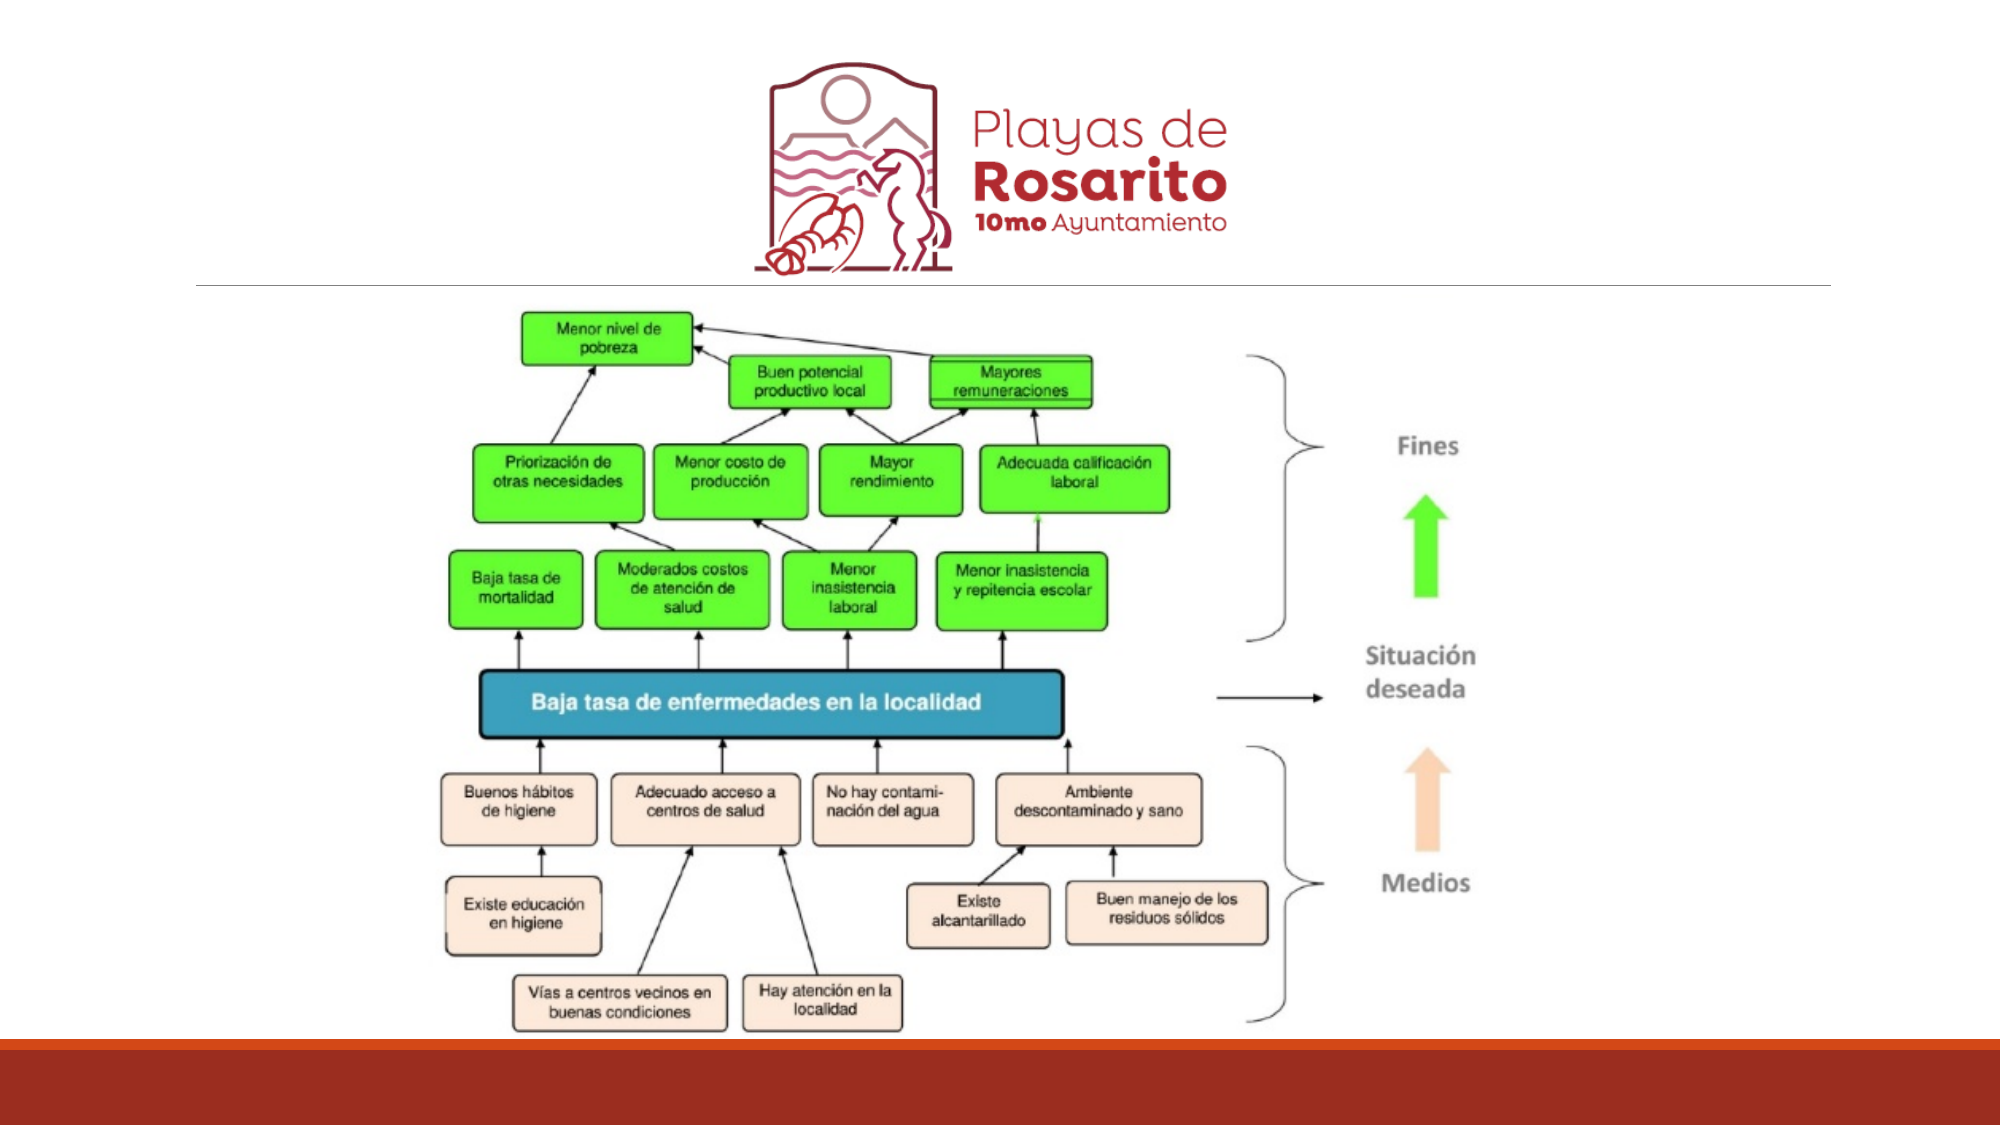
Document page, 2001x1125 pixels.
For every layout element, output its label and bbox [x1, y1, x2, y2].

list [426, 293, 1574, 1039]
picture [743, 50, 1256, 281]
